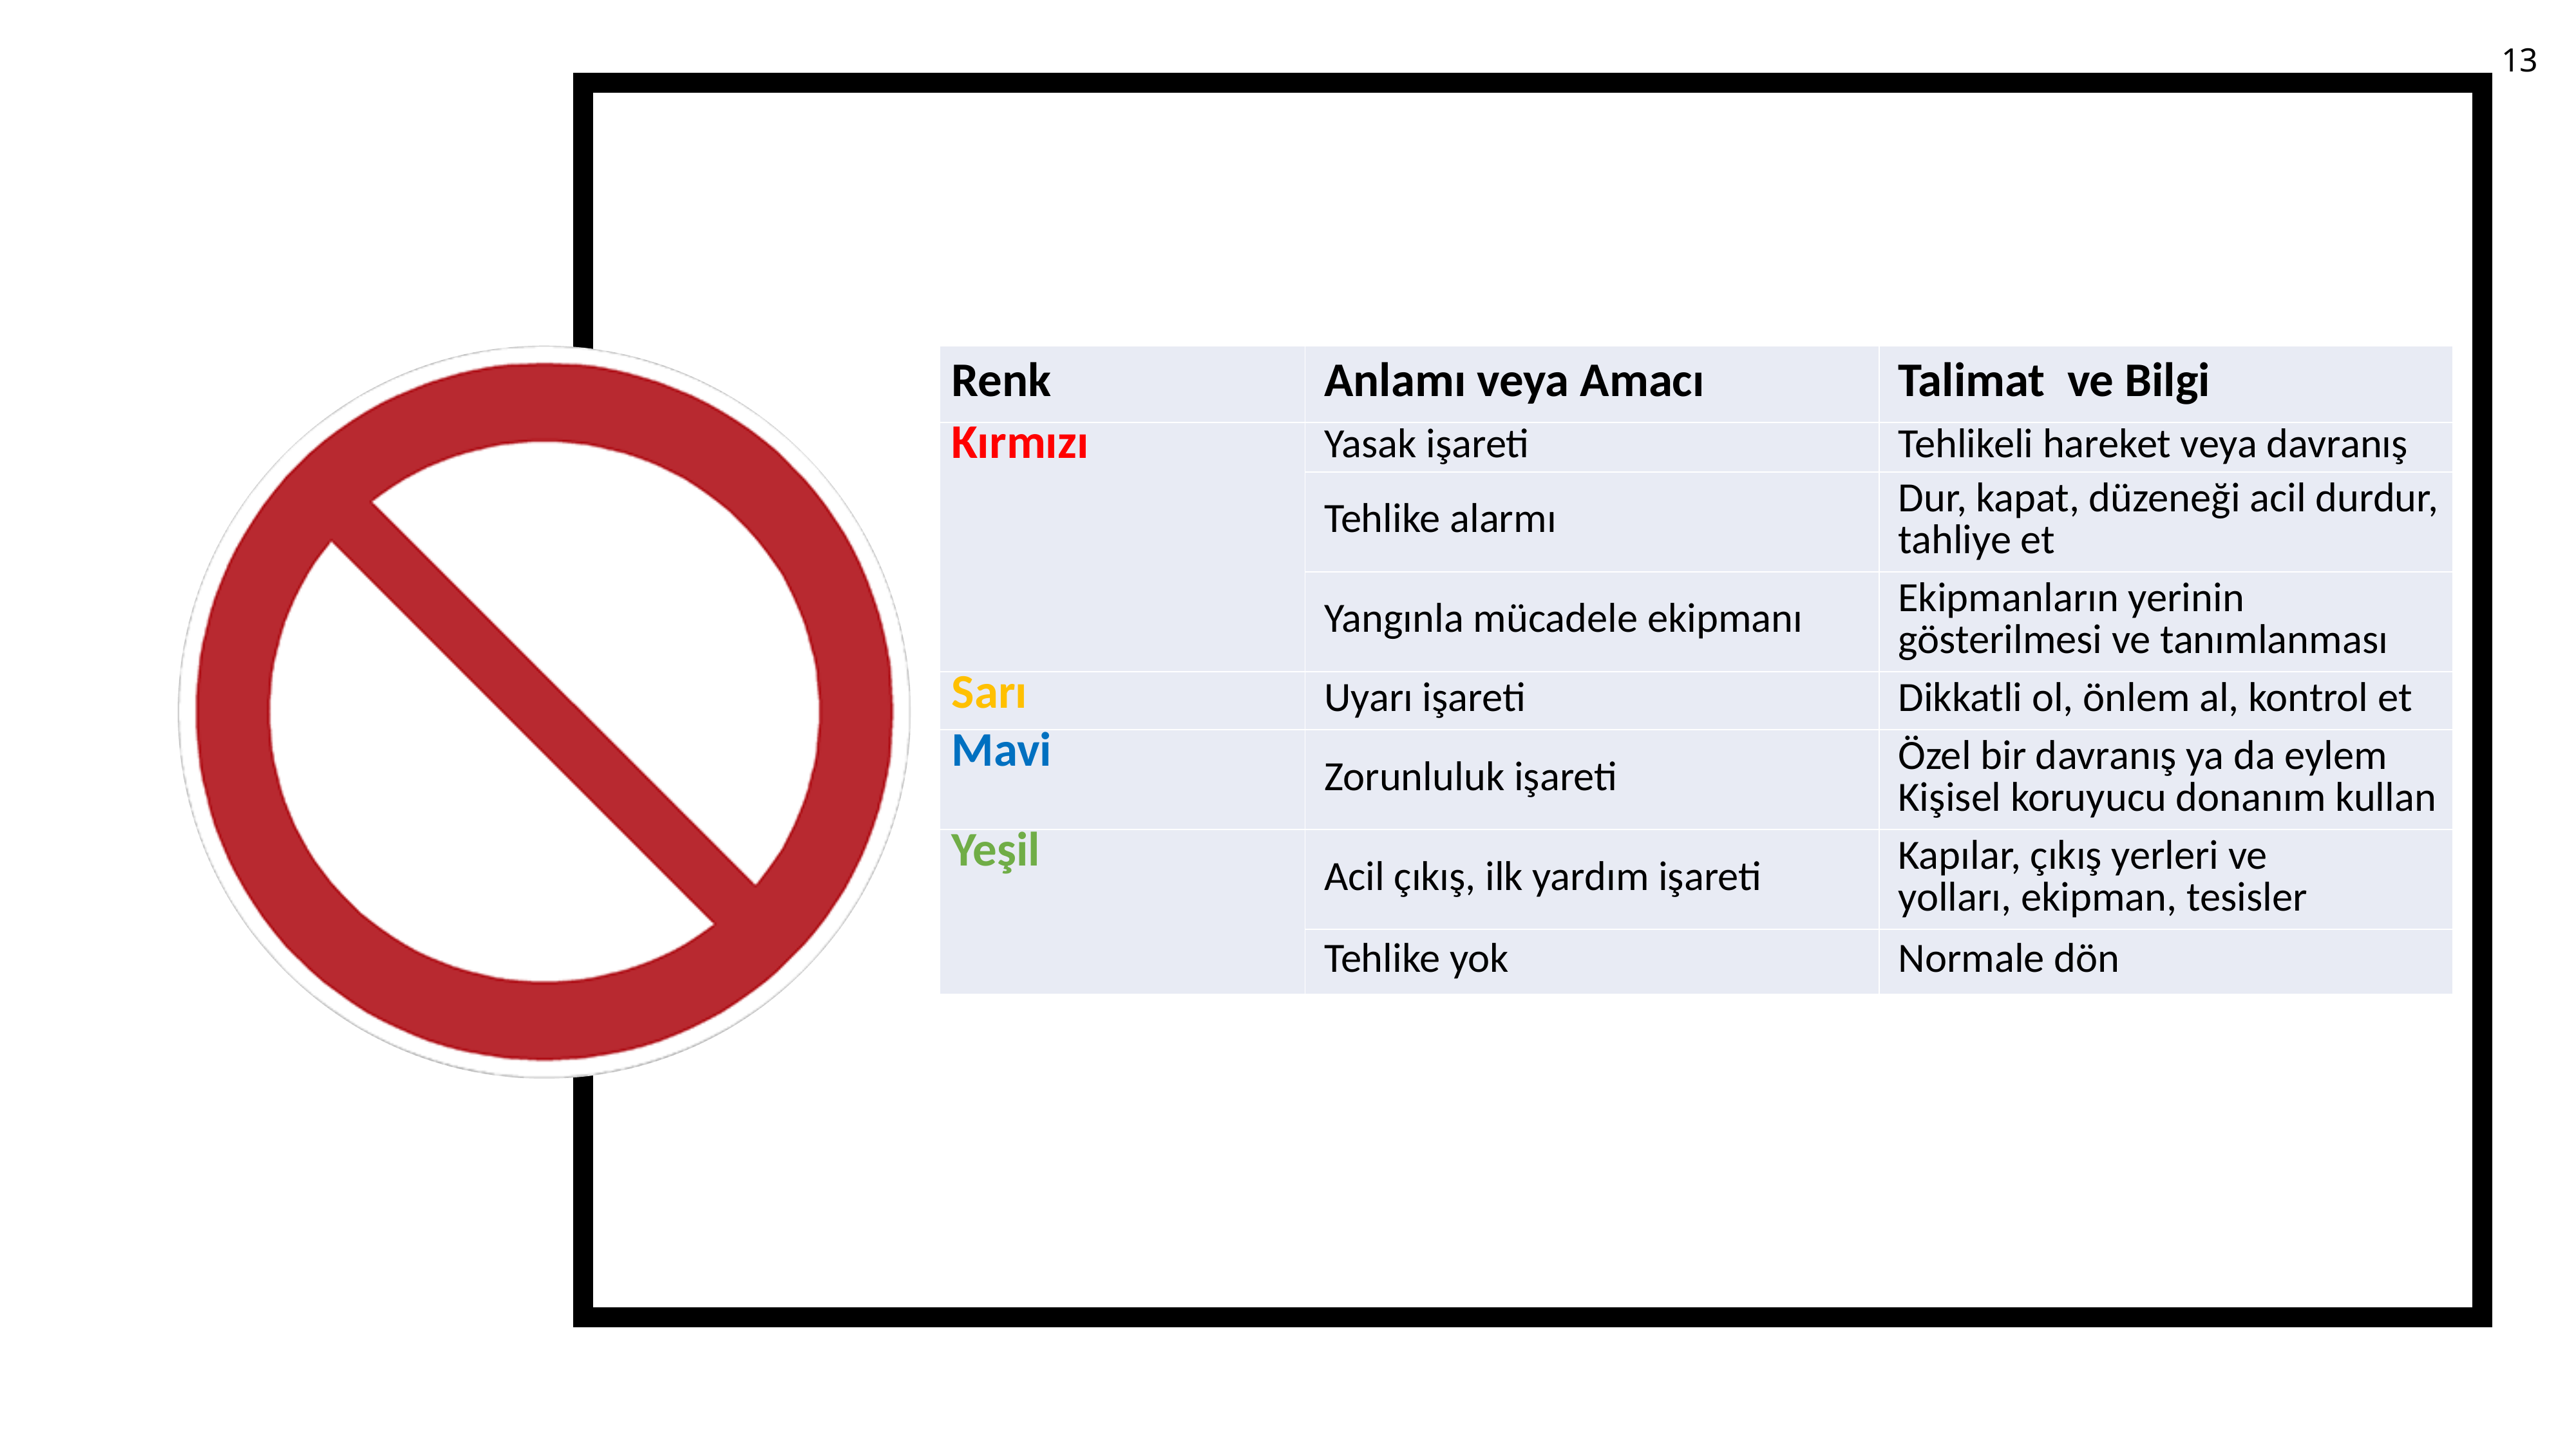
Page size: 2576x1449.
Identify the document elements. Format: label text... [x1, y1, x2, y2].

text_box [583, 82, 2483, 1318]
table_cell Tehlike alarmı [1305, 473, 1879, 571]
table_cell Yeşil [940, 830, 1305, 994]
table_header Talimat ve Bilgi [1880, 346, 2452, 422]
picture [177, 345, 911, 1079]
table_cell Dur, kapat, düzeneği acil durdur, tahliye et [1880, 473, 2452, 571]
table_cell Özel bir davranış ya da eylem Kişisel koruyucu donanım kullan [1880, 730, 2452, 829]
table_header Anlamı veya Amacı [1305, 346, 1879, 422]
table_cell Tehlike yok [1305, 930, 1879, 994]
table_cell Normale dön [1880, 930, 2452, 994]
table_cell Uyarı işareti [1305, 672, 1879, 729]
table_cell Mavi [940, 730, 1305, 829]
table_cell Ekipmanların yerinin gösterilmesi ve tanımlanması [1880, 573, 2452, 671]
table_header Renk [940, 346, 1305, 422]
table_cell Zorunluluk işareti [1305, 730, 1879, 829]
table_cell Acil çıkış, ilk yardım işareti [1305, 830, 1879, 929]
table_cell Yangınla mücadele ekipmanı [1305, 573, 1879, 671]
table_cell Kırmızı [940, 423, 1305, 671]
table_cell Yasak işareti [1305, 423, 1879, 471]
text_box 13 [2492, 34, 2548, 83]
table_cell Tehlikeli hareket veya davranış [1880, 423, 2452, 471]
table_cell Kapılar, çıkış yerleri ve yolları, ekipman, tesisler [1880, 830, 2452, 929]
table_cell Dikkatli ol, önlem al, kontrol et [1880, 672, 2452, 729]
table_cell Sarı [940, 672, 1305, 729]
